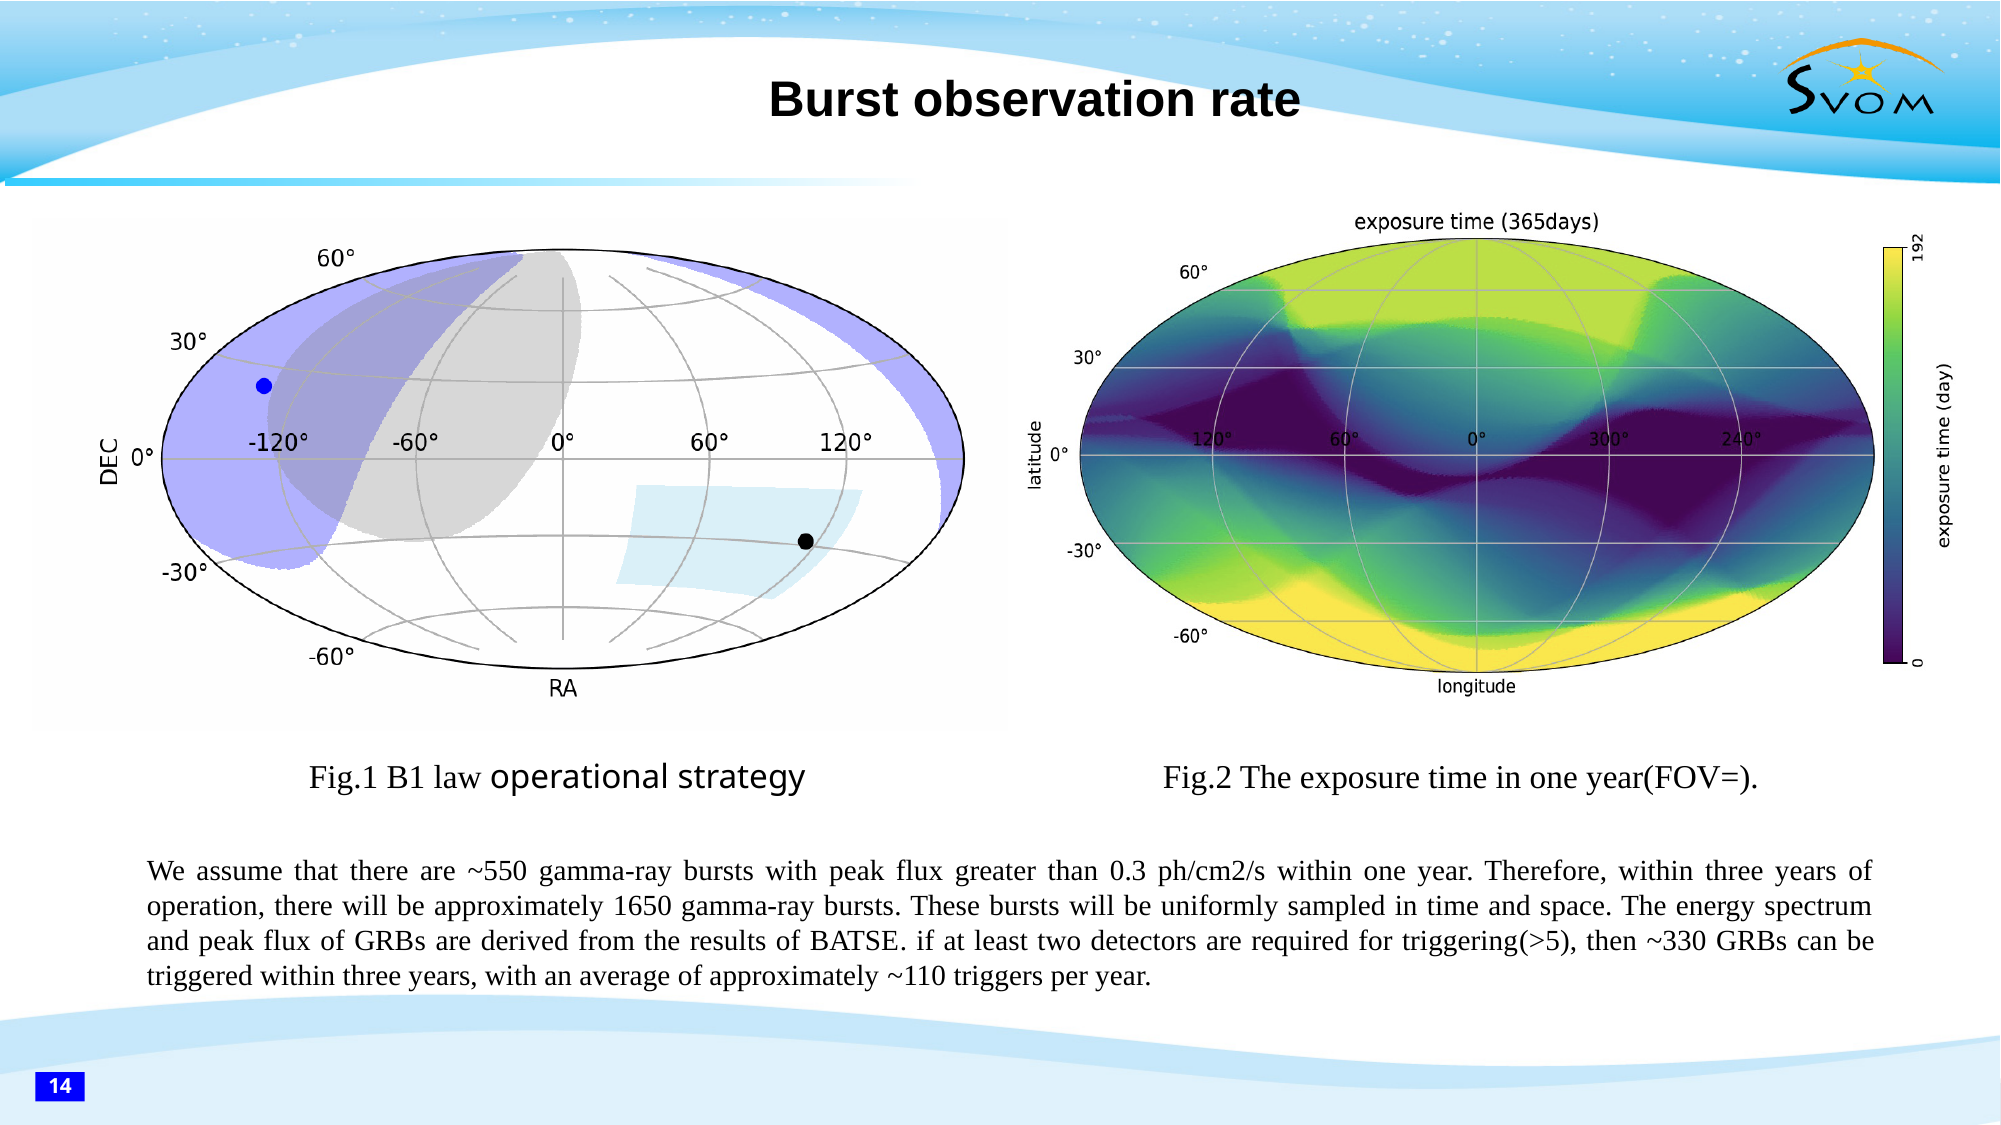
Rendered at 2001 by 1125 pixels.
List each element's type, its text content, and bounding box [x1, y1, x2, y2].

text_box Burst observation rate [753, 59, 1317, 135]
text_box Fig.1 B1 law operational strategy [294, 748, 821, 803]
picture [0, 0, 2001, 1125]
